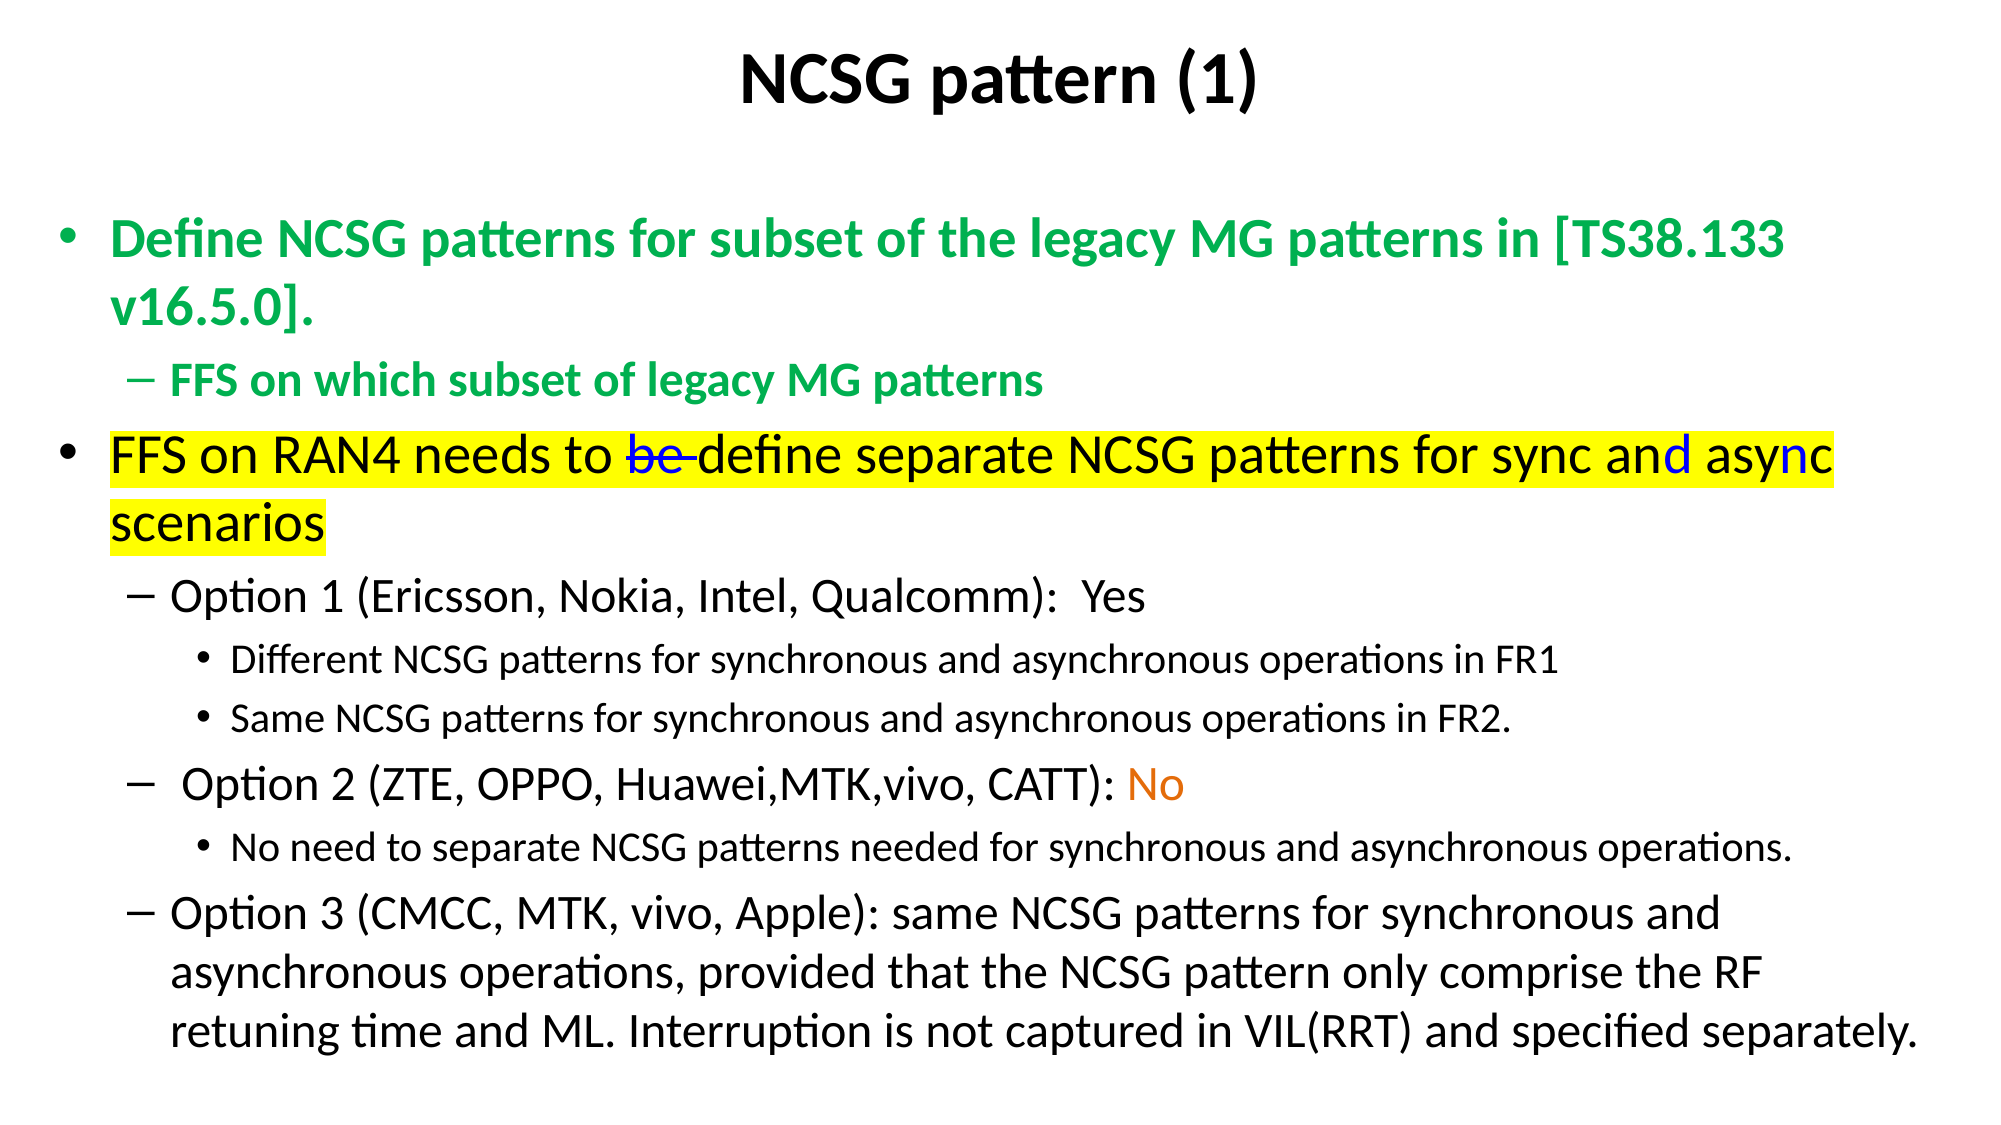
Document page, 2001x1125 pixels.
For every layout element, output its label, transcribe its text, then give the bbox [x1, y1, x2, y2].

list Define NCSG patterns for subset of the legacy MG patterns in [TS38.133 v16.5.0]. FFS on which subset of legacy MG patterns FFS on RAN4 needs to be define separate NCSG patterns for sync and async scenarios Option 1 (Ericsson, Nokia, Intel, Qualcomm): Yes Different NCSG patterns for synchronous and asynchronous operations in FR1 Same NCSG patterns for synchronous and asynchronous operations in FR2. Option 2 (ZTE, OPPO, Huawei,MTK,vivo, CATT): No No need to separate NCSG patterns needed for synchronous and asynchronous operations. Option 3 (CMCC, MTK, vivo, Apple): same NCSG patterns for synchronous and asynchronous operations, provided that the NCSG pattern only comprise the RF retuning time and ML. Interruption is not captured in VIL(RRT) and specified separately. [43, 113, 1945, 1118]
title NCSG pattern (1) [99, 26, 1900, 113]
